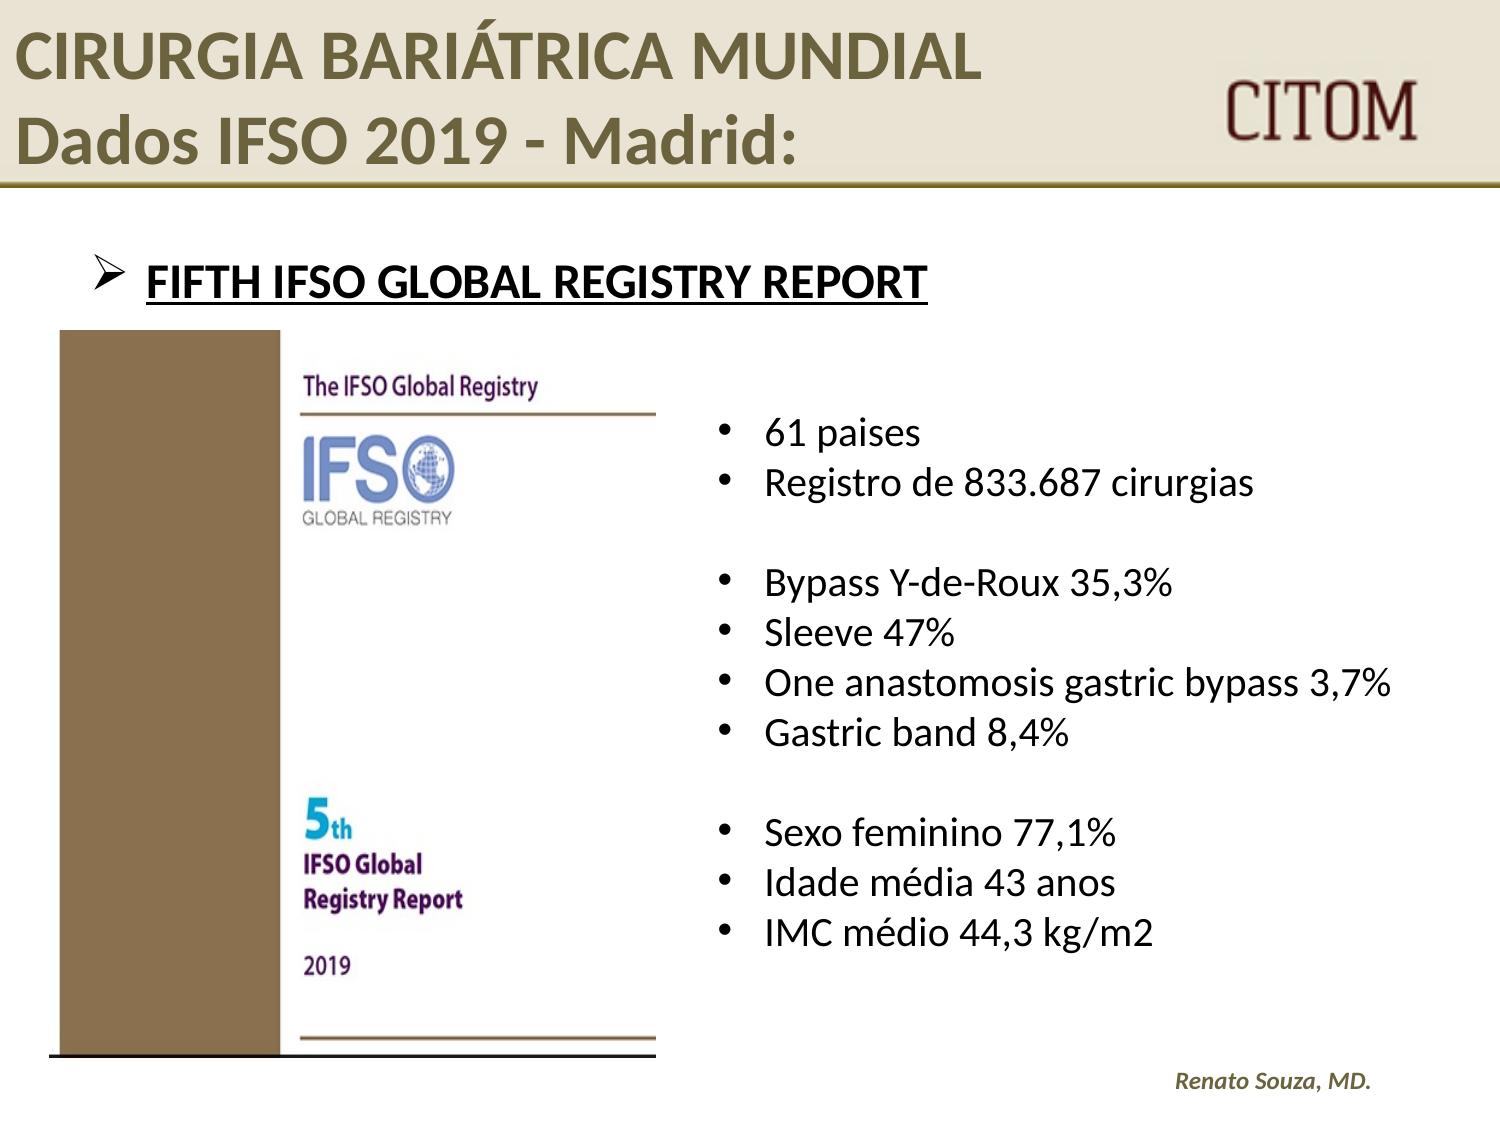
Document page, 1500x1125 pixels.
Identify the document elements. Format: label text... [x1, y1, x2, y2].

picture [49, 330, 656, 1058]
text_box Renato Souza, MD. [1160, 1058, 1393, 1102]
list FIFTH IFSO GLOBAL REGISTRY REPORT [75, 240, 1425, 1058]
picture [0, 0, 1500, 188]
text_box 61 paises Registro de 833.687 cirurgias Bypass Y-de-Roux 35,3% Sleeve 47% One anastomosis gastric bypass 3,7% Gastric band 8,4% Sexo feminino 77,1% Idade média 43 anos IMC médio 44,3 kg/m2 [702, 397, 1447, 1013]
